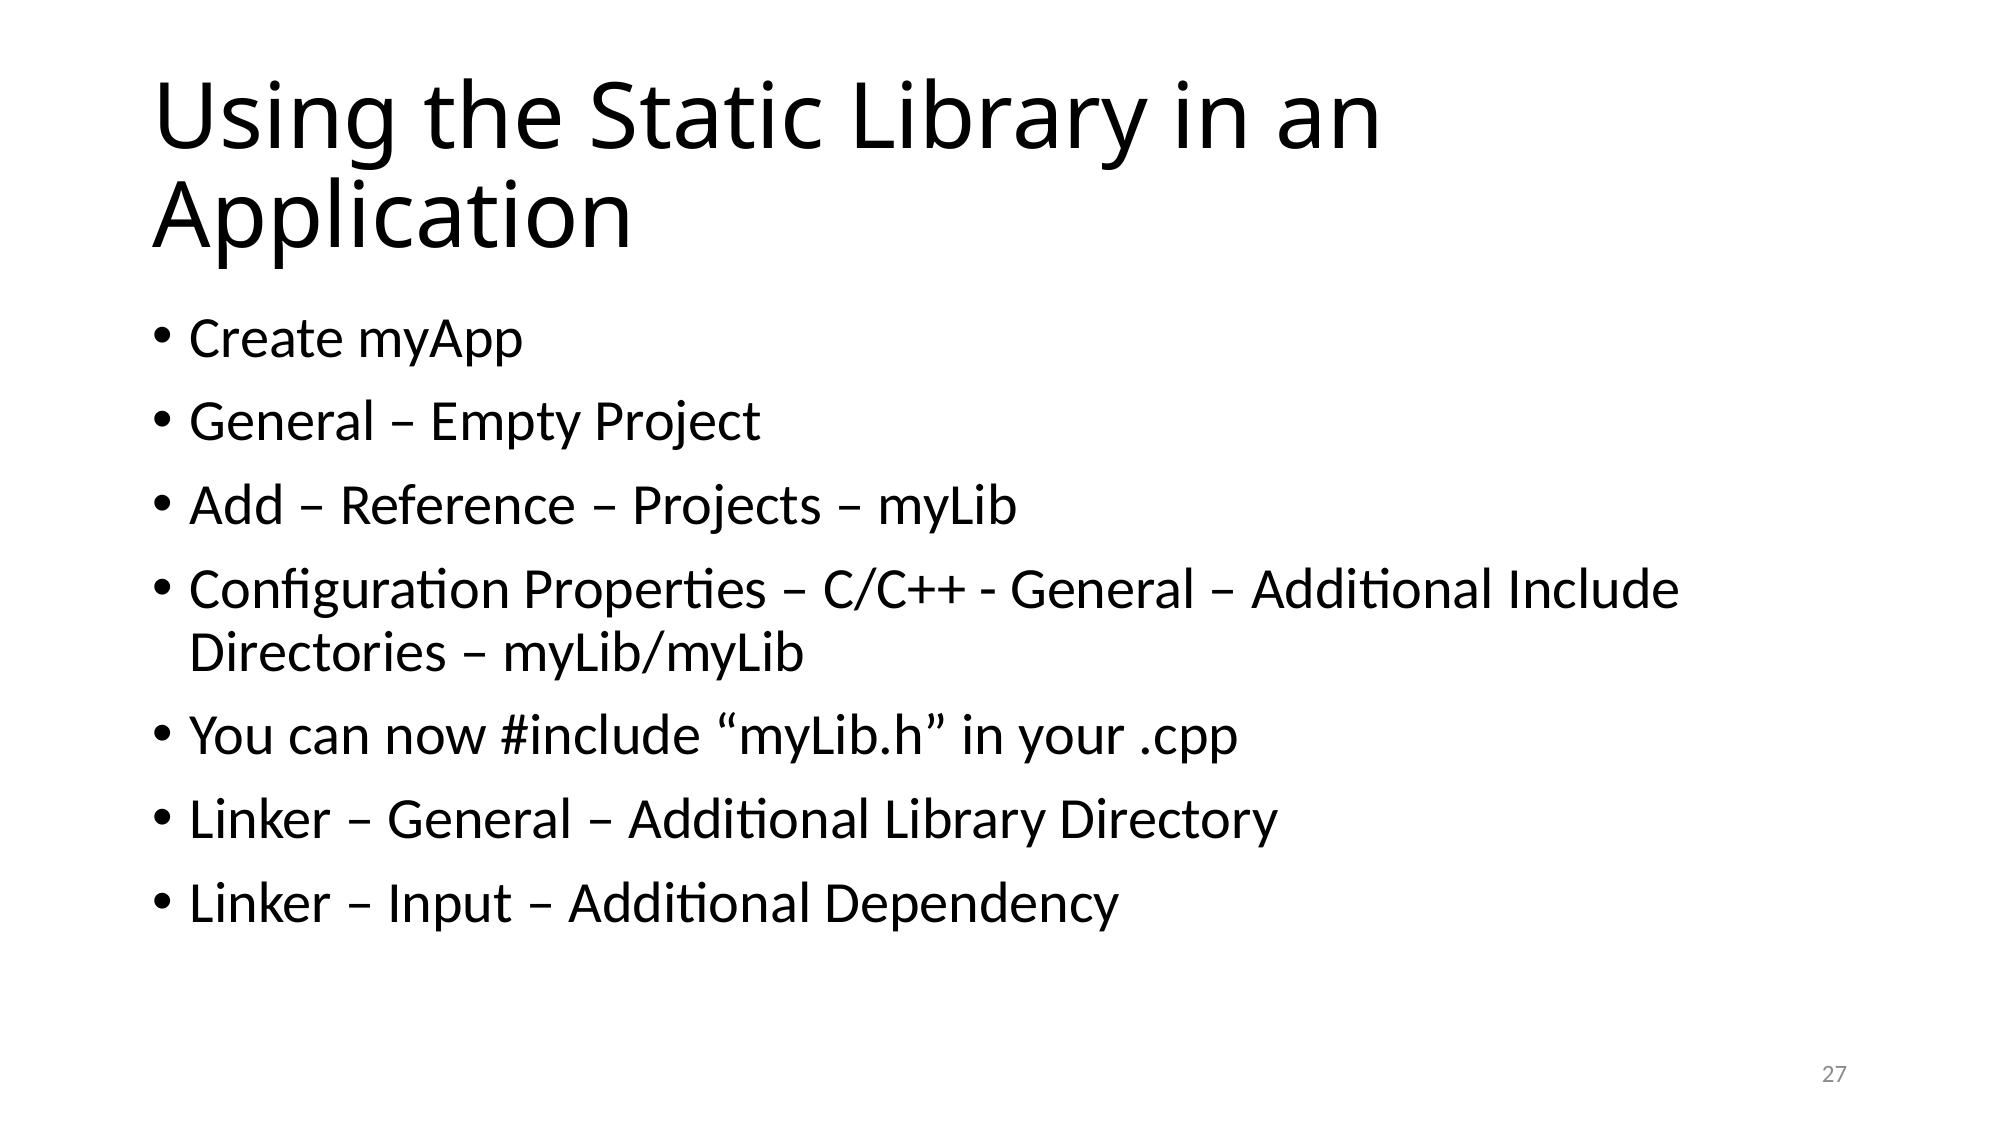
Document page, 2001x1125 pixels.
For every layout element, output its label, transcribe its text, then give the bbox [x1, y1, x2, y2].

list Create myApp General – Empty Project Add – Reference – Projects – myLib Configuration Properties – C/C++ - General – Additional Include Directories – myLib/myLib You can now #include “myLib.h” in your .cpp Linker – General – Additional Library Directory Linker – Input – Additional Dependency [137, 299, 1863, 1014]
title Using the Static Library in an Application [137, 59, 1863, 278]
slide_number 27 [1412, 1042, 1863, 1103]
